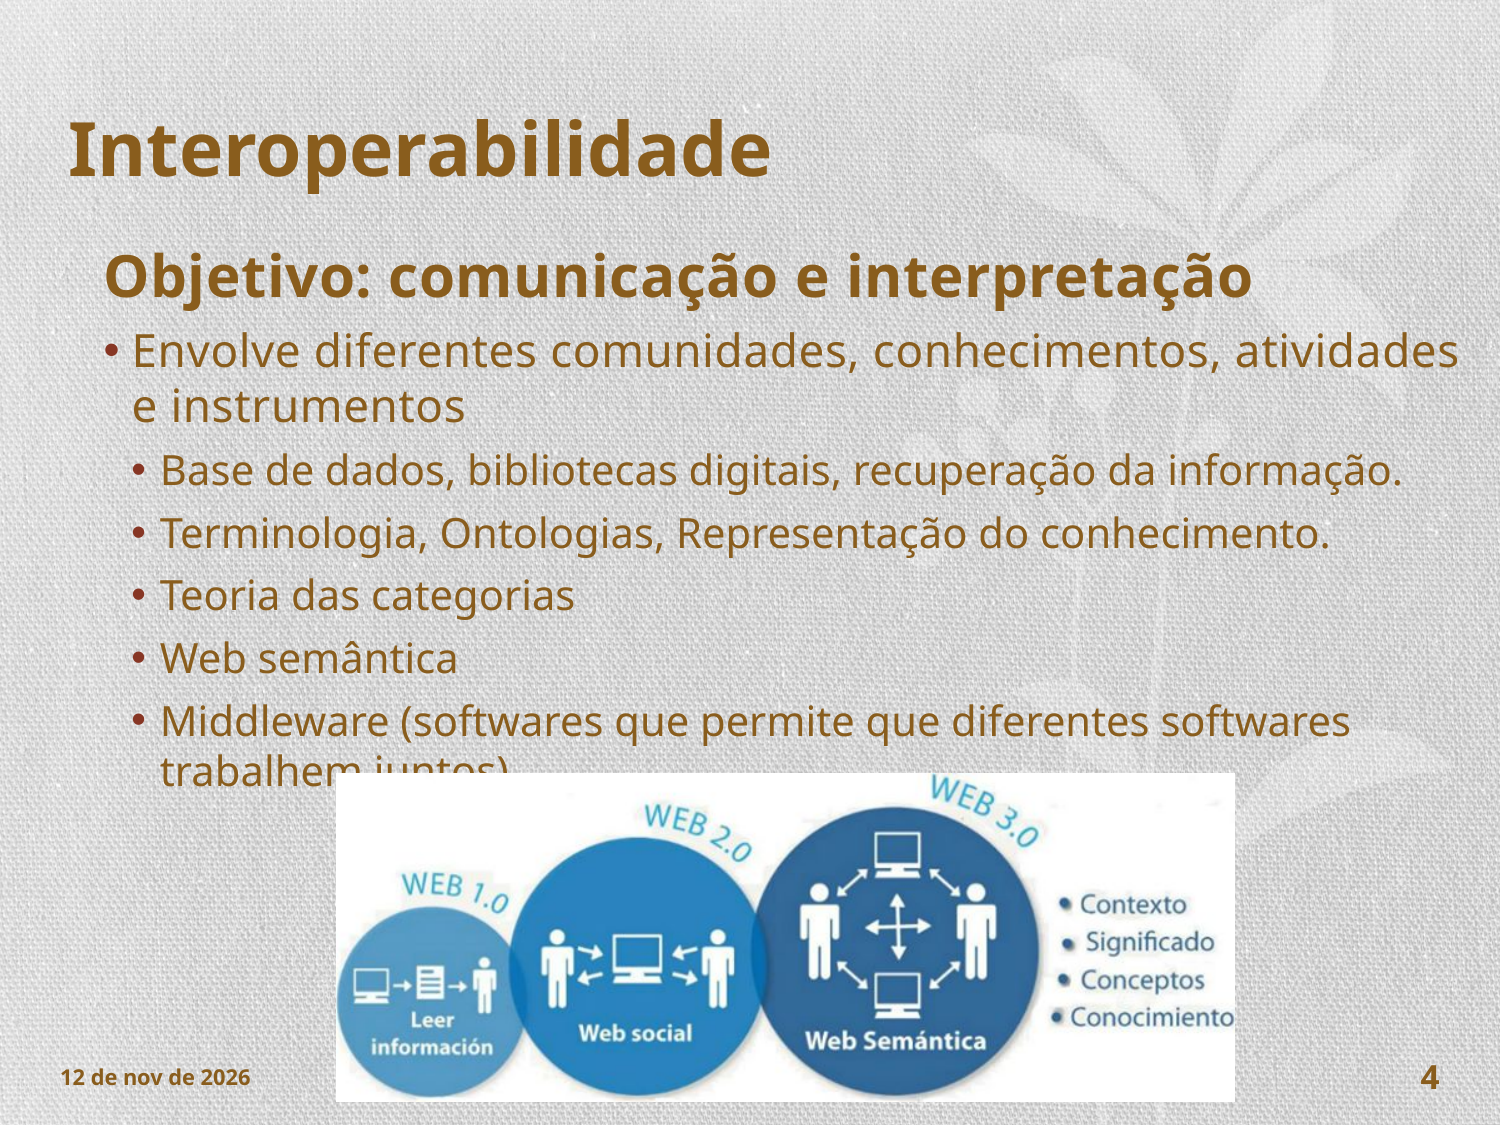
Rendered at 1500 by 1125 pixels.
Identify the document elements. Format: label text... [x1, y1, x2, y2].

picture [336, 773, 1235, 1102]
slide_number nov-17 [45, 1054, 334, 1103]
title Interoperabilidade [53, 35, 1310, 200]
list Objetivo: comunicação e interpretação Envolve diferentes comunidades, conhecimentos, atividades e instrumentos Base de dados, bibliotecas digitais, recuperação da informação. Terminologia, Ontologias, Representação do conhecimento. Teoria das categorias Web semântica Middleware (softwares que permite que diferentes softwares trabalhem juntos) [88, 231, 1483, 1125]
